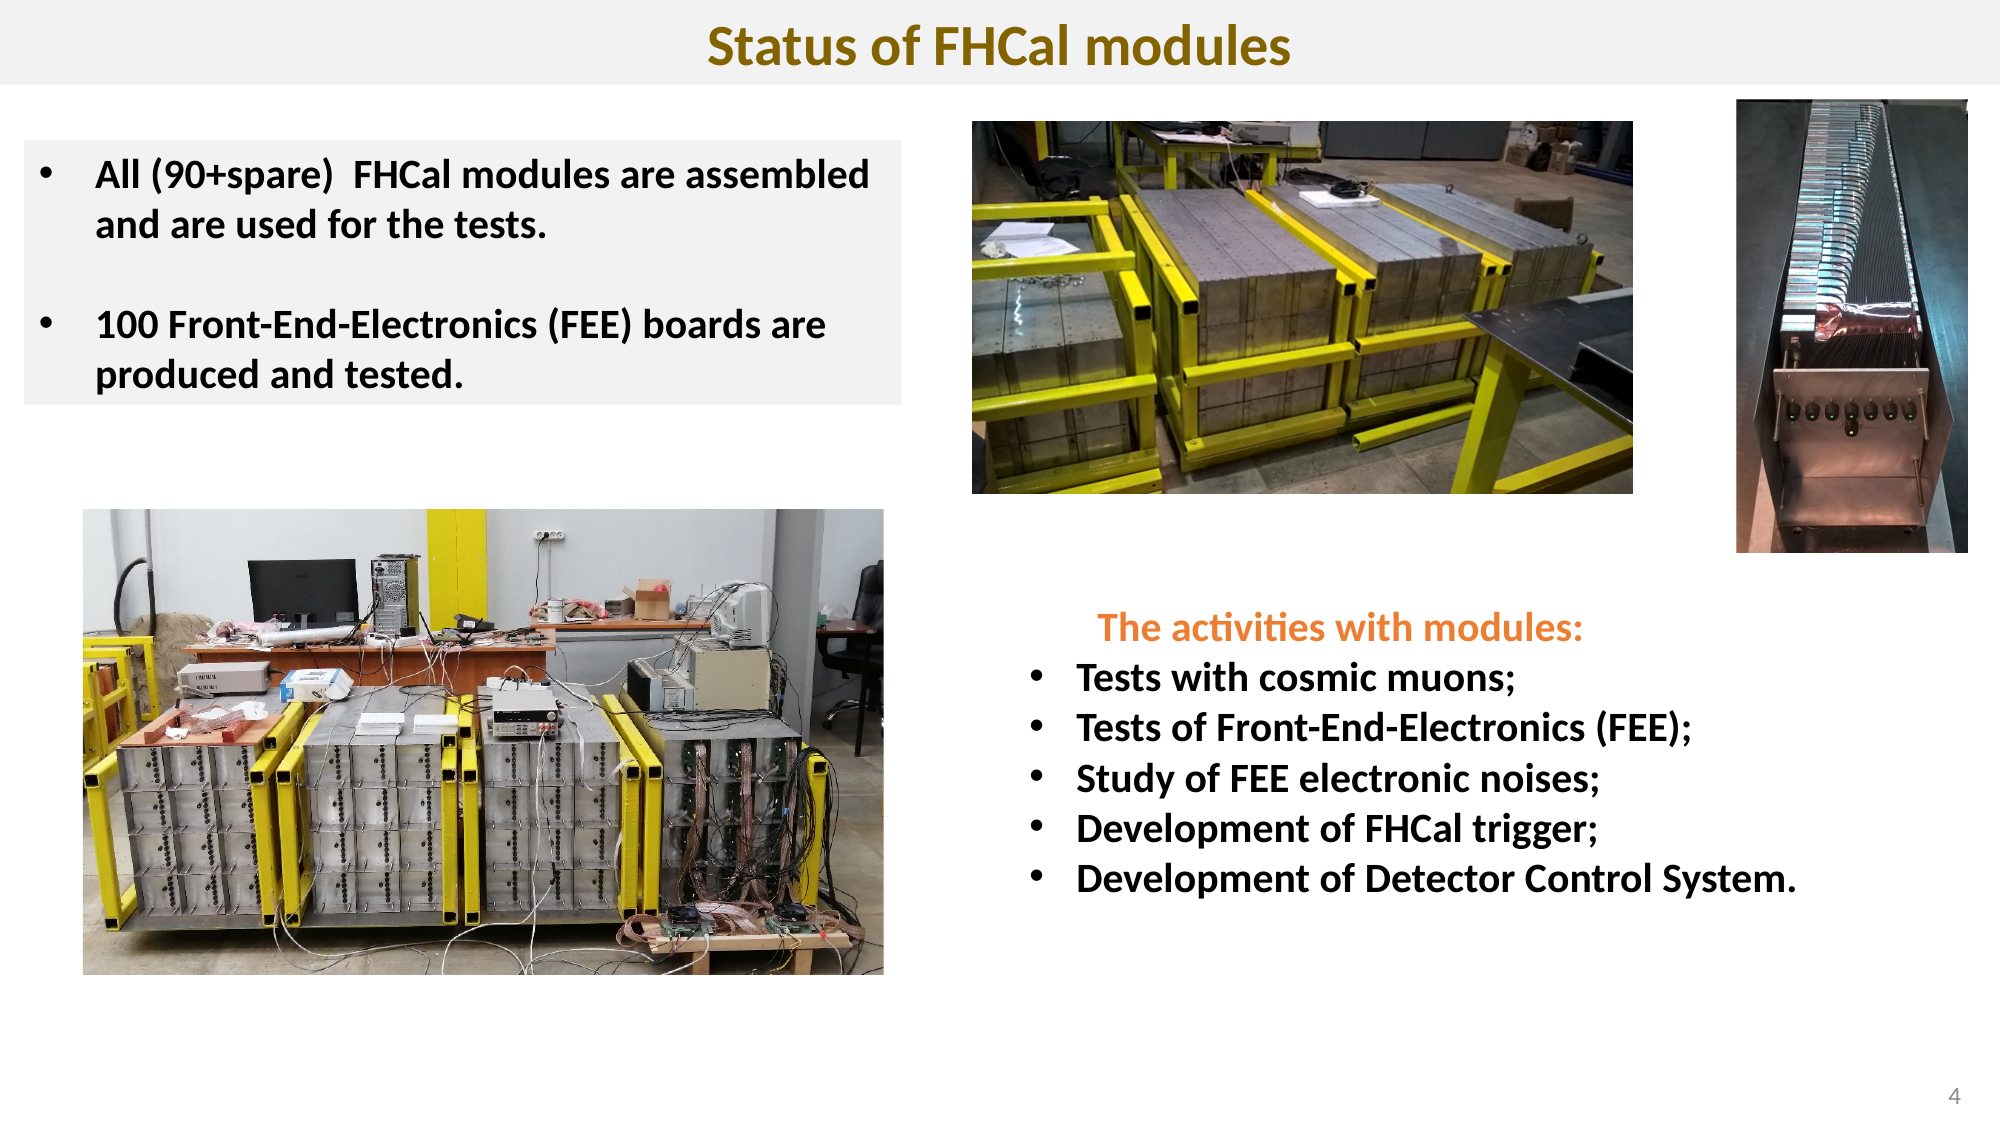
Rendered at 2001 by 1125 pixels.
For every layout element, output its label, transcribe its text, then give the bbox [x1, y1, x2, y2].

slide_number 4 [1526, 1065, 1977, 1125]
text_box Status of FHCal modules [0, 0, 2000, 85]
text_box All (90+spare) FHCal modules are assembled and are used for the tests. 100 Front-End-Electronics (FEE) boards are produced and tested. [24, 139, 902, 405]
picture [82, 509, 884, 975]
text_box The activities with modules: Tests with cosmic muons; Tests of Front-End-Electronics (FEE); Study of FEE electronic noises; Development of FHCal trigger; Development of Detector Control System. [1014, 592, 1914, 908]
picture [972, 100, 2000, 552]
